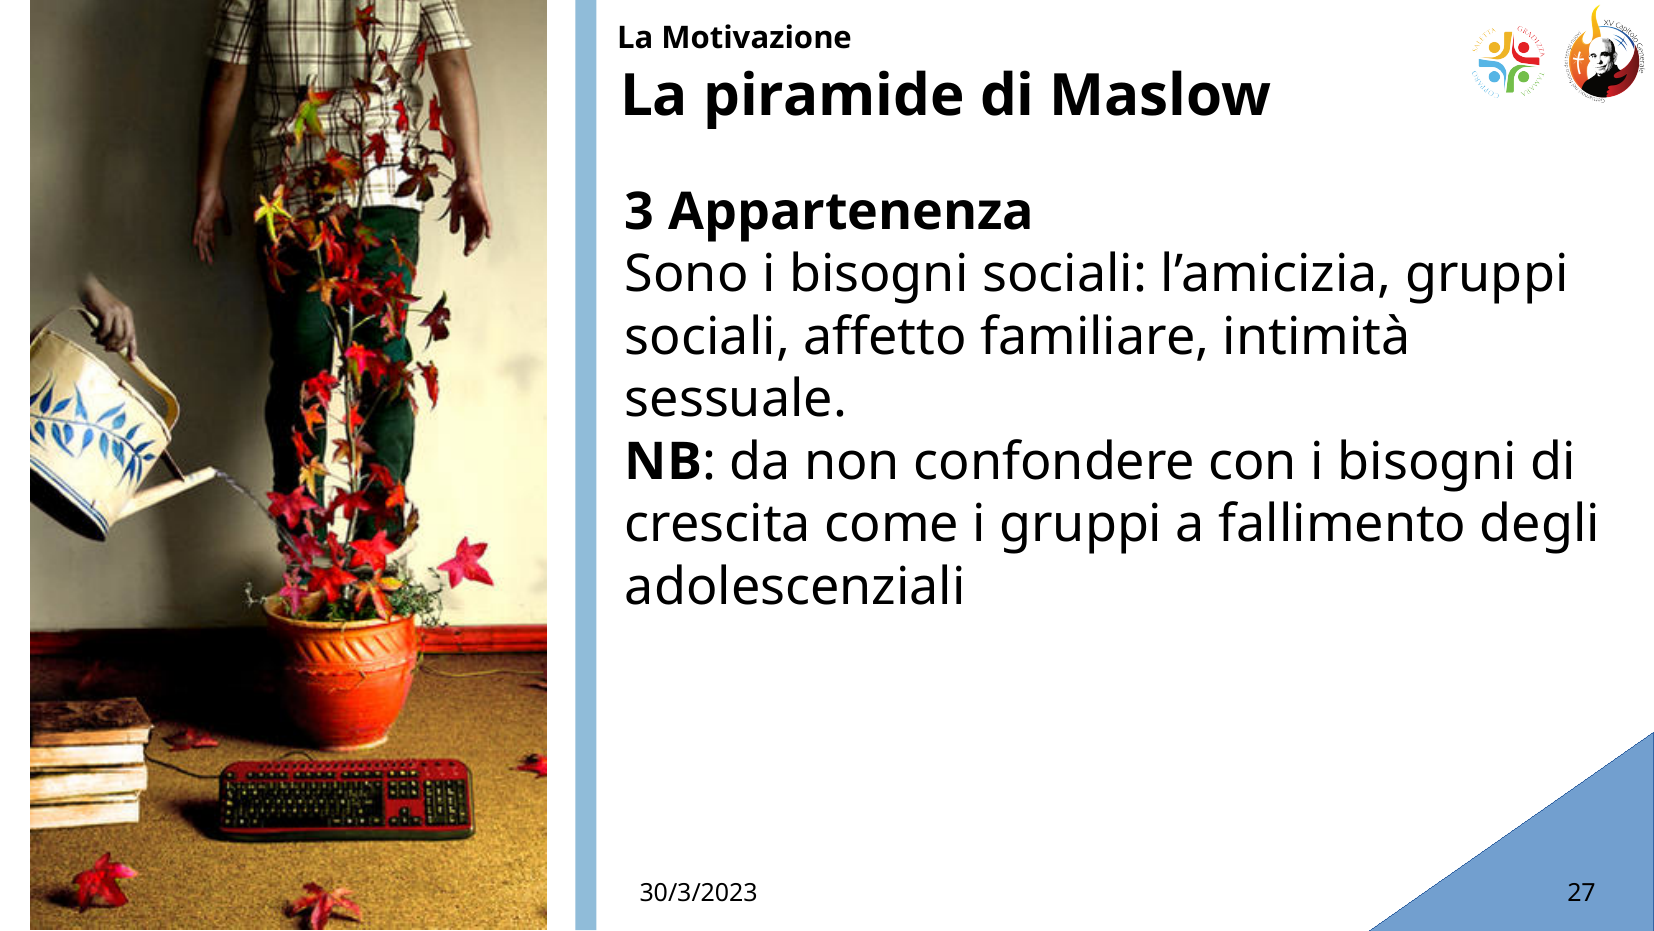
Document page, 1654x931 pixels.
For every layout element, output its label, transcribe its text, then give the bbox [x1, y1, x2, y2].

subtitle 3 Appartenenza Sono i bisogni sociali: l’amicizia, gruppi sociali, affetto familiare, intimità sessuale. NB: da non confondere con i bisogni di crescita come i gruppi a fallimento degli adolescenziali [624, 177, 1602, 873]
picture [1472, 26, 1545, 70]
picture [30, 0, 547, 931]
picture [1563, 4, 1646, 103]
title La piramide di Maslow [620, 70, 1617, 142]
text_box La Motivazione [602, 9, 1335, 63]
